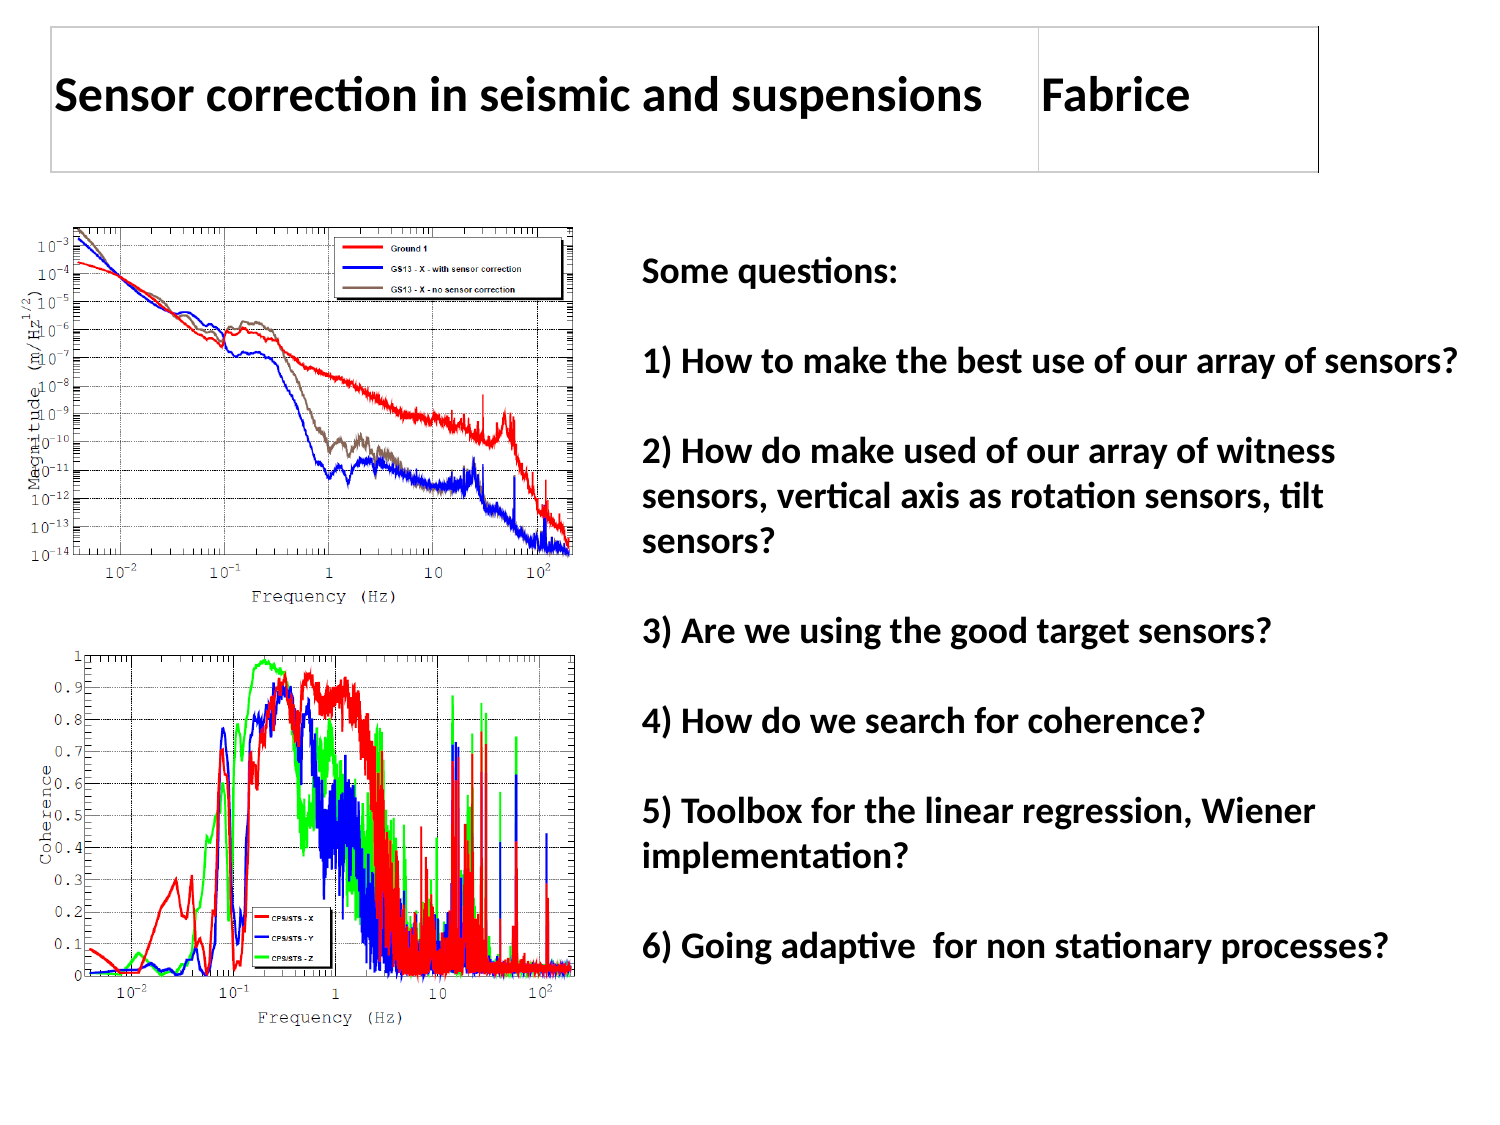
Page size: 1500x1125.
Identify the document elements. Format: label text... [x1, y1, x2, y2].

table_header Fabrice [1039, 28, 1318, 171]
table_header Sensor correction in seismic and suspensions [52, 28, 1038, 171]
picture [0, 218, 589, 615]
text_box Some questions: 1) How to make the best use of our array of sensors? 2) How do make used of our array of witness sensors, vertical axis as rotation sensors, tilt sensors? 3) Are we using the good target sensors? 4) How do we search for coherence? 5) Toolbox for the linear regression, Wiener implementation? 6) Going adaptive for non stationary processes? [627, 238, 1479, 1064]
picture [28, 646, 596, 1035]
